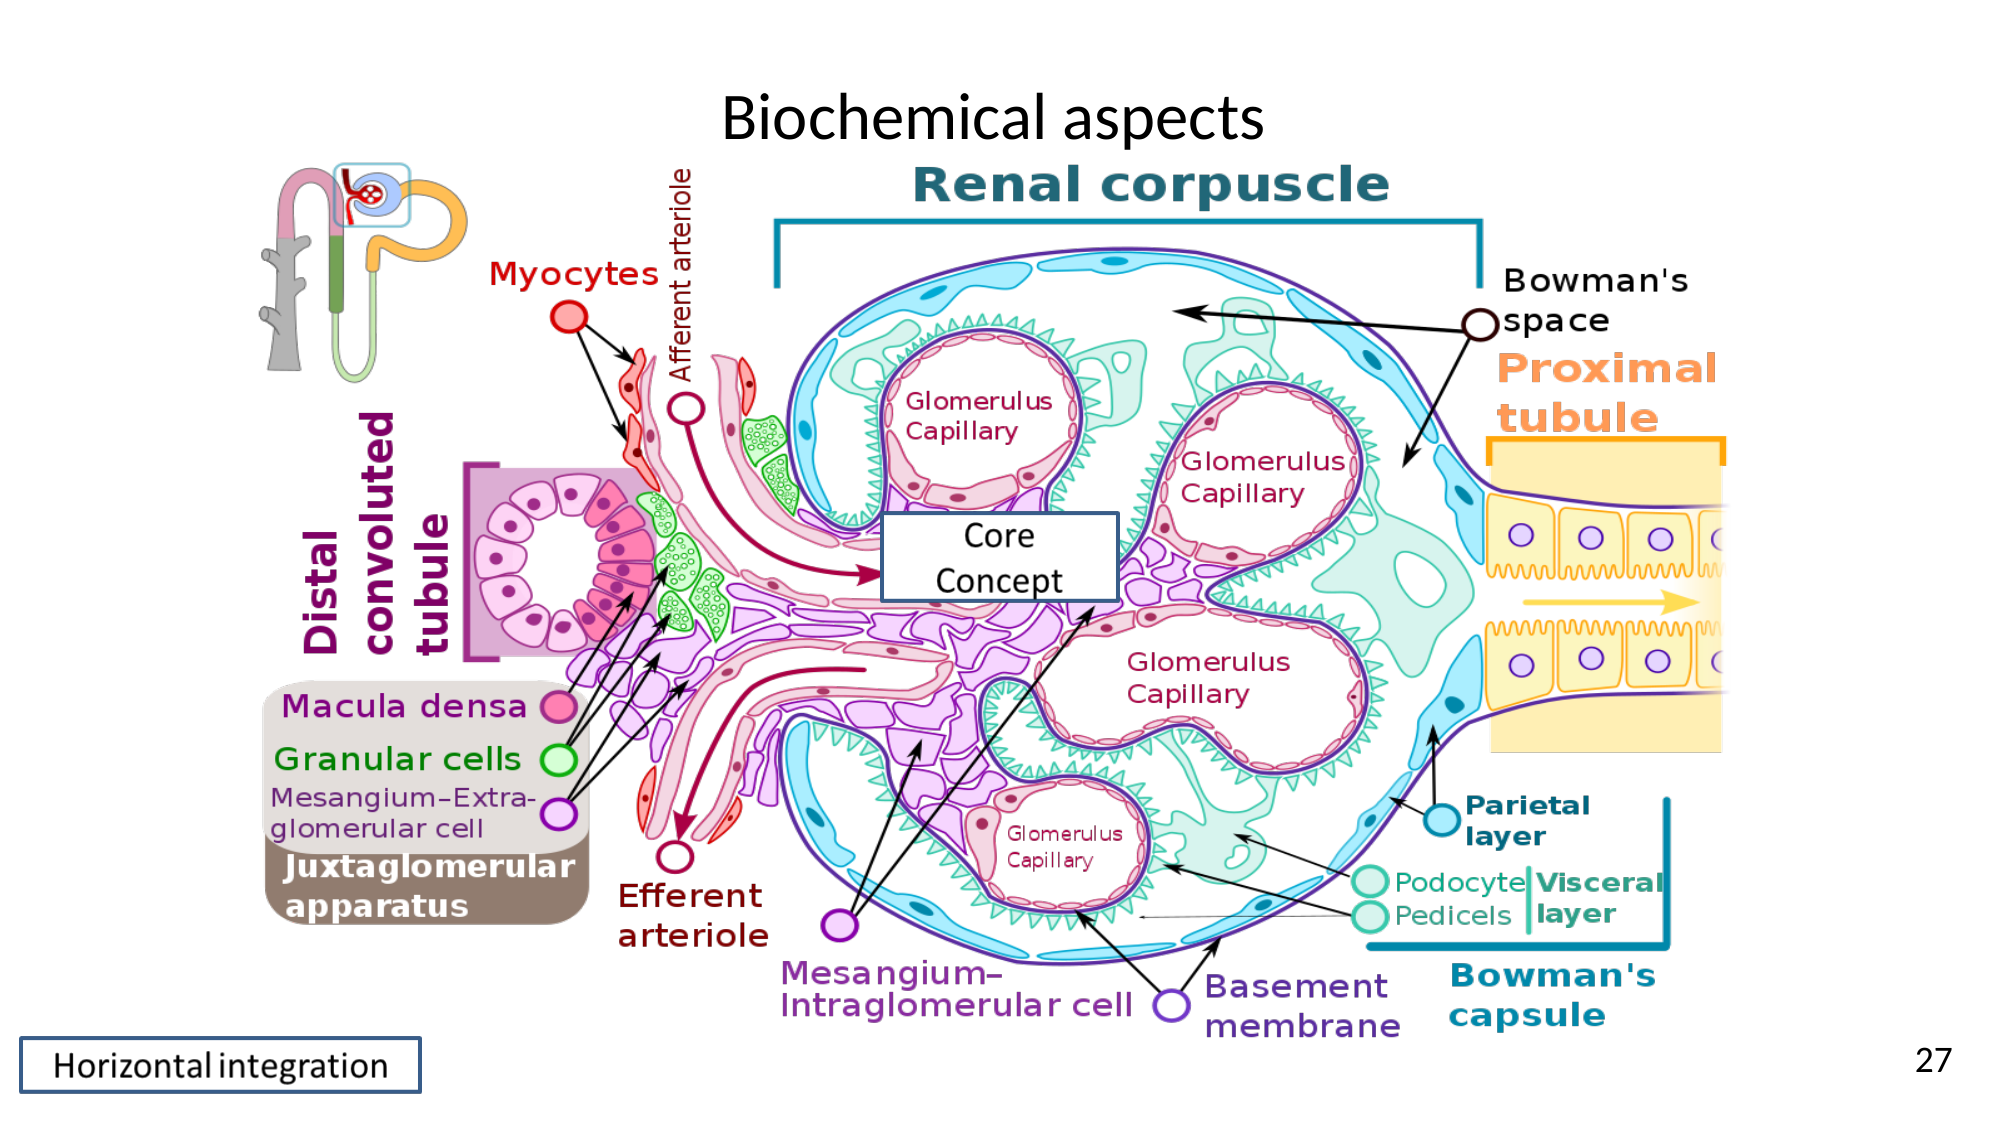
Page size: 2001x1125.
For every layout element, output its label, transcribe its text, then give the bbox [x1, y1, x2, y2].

picture [19, 145, 1751, 1111]
text_box Biochemical aspects [560, 60, 1427, 144]
slide_number 27 [1899, 1027, 2000, 1088]
